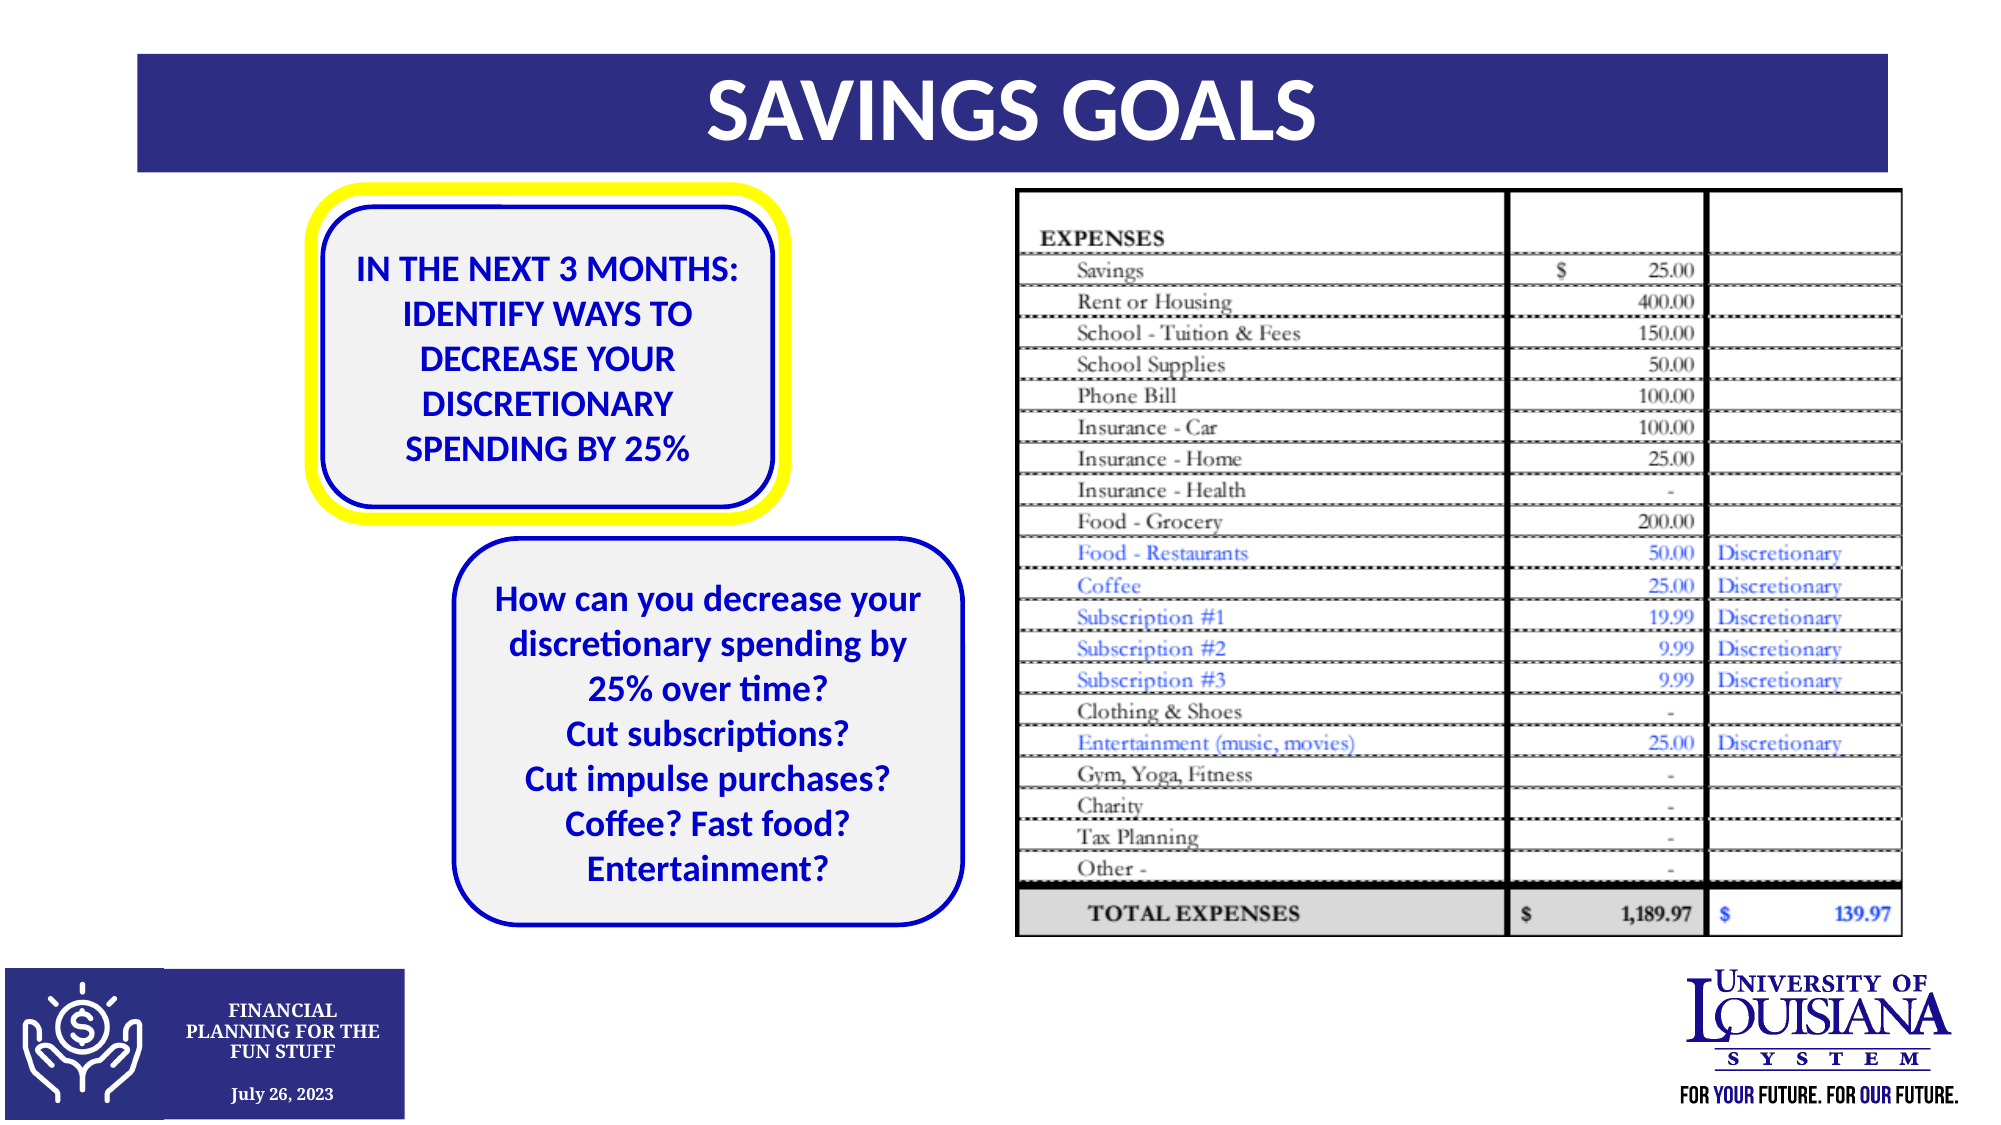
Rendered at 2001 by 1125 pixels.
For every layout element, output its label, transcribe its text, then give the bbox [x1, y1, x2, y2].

text_box Savings Goals [137, 53, 1888, 173]
text_box [309, 187, 786, 520]
text_box How can you decrease your discretionary spending by 25% over time? Cut subscriptions? Cut impulse purchases? Coffee? Fast food? Entertainment? [452, 537, 964, 927]
picture [1015, 188, 1903, 937]
picture [1655, 956, 1983, 1120]
picture [5, 968, 161, 1120]
